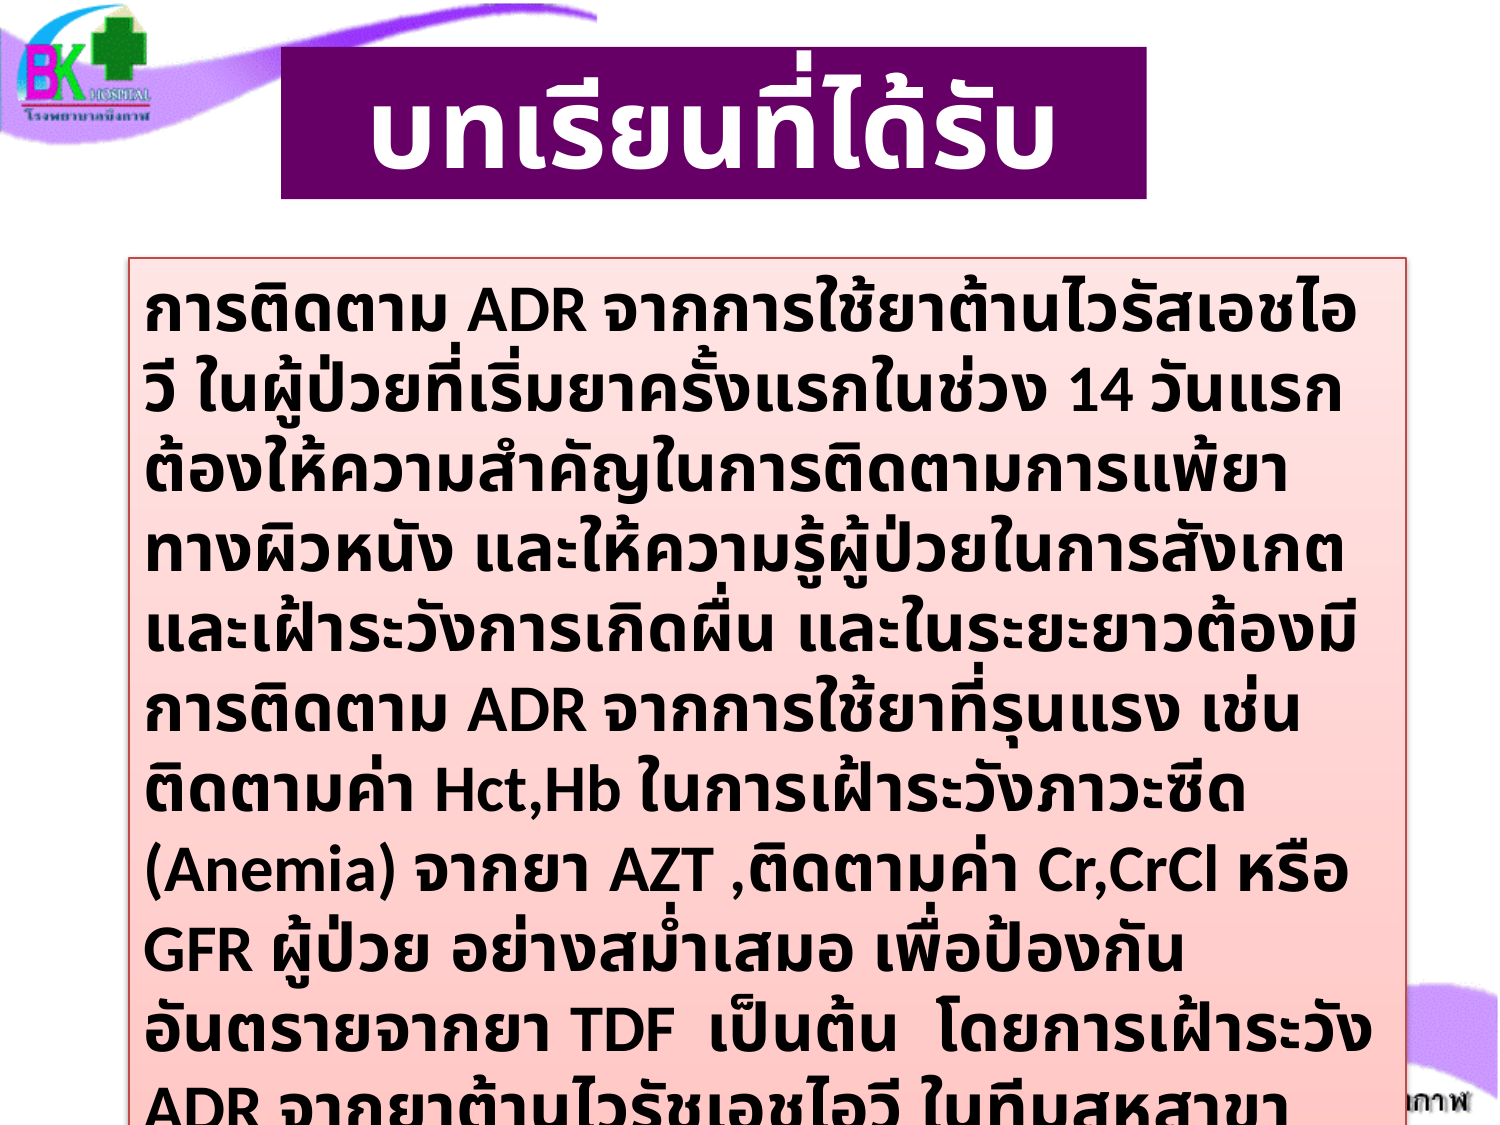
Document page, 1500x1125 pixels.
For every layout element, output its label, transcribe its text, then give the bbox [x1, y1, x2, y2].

title บทเรียนที่ได้รับ [281, 46, 1147, 200]
picture [0, 0, 1500, 1125]
text_box การติดตาม ADR จากการใช้ยาต้านไวรัสเอชไอวี ในผู้ป่วยที่เริ่มยาครั้งแรกในช่วง 14 วันแรกต้องให้ความสำคัญในการติดตามการแพ้ยาทางผิวหนัง และให้ความรู้ผู้ป่วยในการสังเกตและเฝ้าระวังการเกิดผื่น และในระยะยาวต้องมีการติดตาม ADR จากการใช้ยาที่รุนแรง เช่น ติดตามค่า Hct,Hb ในการเฝ้าระวังภาวะซีด (Anemia) จากยา AZT ,ติดตามค่า Cr,CrCl หรือ GFR ผู้ป่วย อย่างสม่ำเสมอ เพื่อป้องกันอันตรายจากยา TDF เป็นต้น โดยการเฝ้าระวัง ADR จากยาต้านไวรัชเอชไอวี ในทีมสหสาขาวิชาชีพร่วมกันจะทำให้ผู้ป่วยมีความปลอดภัยจากการใช้ยามากขึ้น [128, 257, 1407, 1125]
